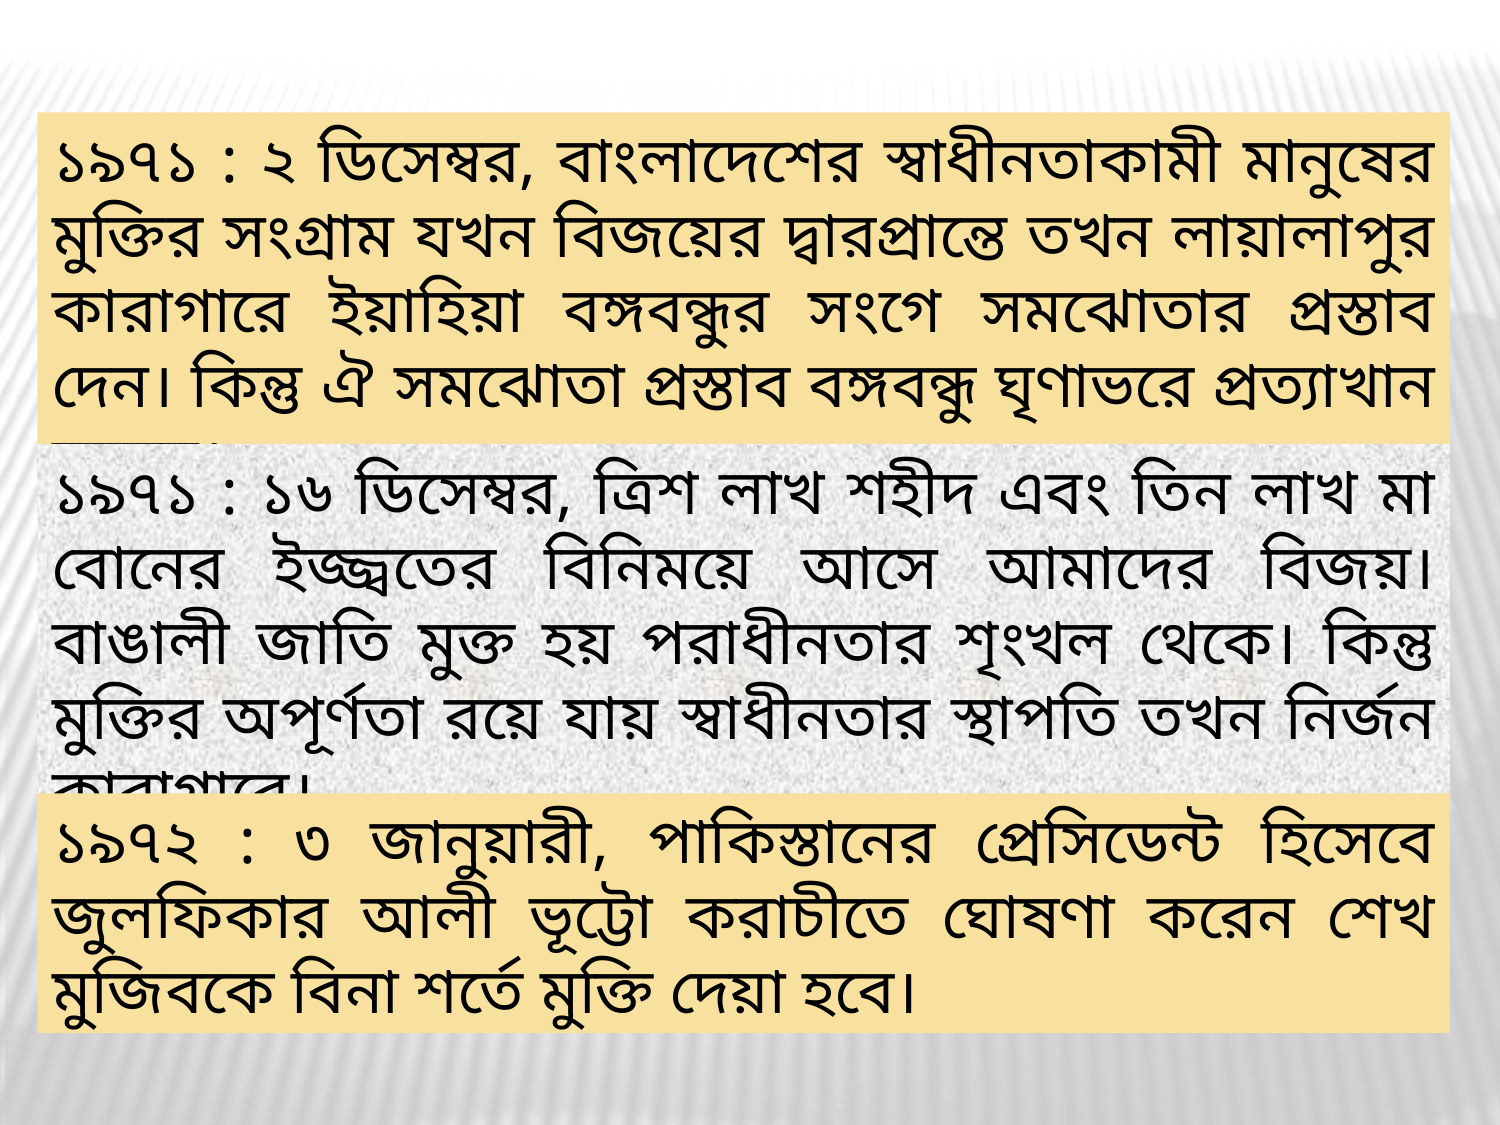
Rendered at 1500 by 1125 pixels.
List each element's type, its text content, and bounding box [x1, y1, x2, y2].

text_box ১৯৭১ : ২ ডিসেম্বর, বাংলাদেশের স্বাধীনতাকামী মানুষের মুক্তির সংগ্রাম যখন বিজয়ের দ্বারপ্রান্তে তখন লায়ালাপুর কারাগারে ইয়াহিয়া বঙ্গবন্ধুর সংগে সমঝোতার প্রস্তাব দেন। কিন্তু ঐ সমঝোতা প্রস্তাব বঙ্গবন্ধু ঘৃণাভরে প্রত্যাখান করেন। [37, 112, 1450, 444]
text_box ১৯৭২ : ৩ জানুয়ারী, পাকিস্তানের প্রেসিডেন্ট হিসেবে জুলফিকার আলী ভূট্টো করাচীতে ঘোষণা করেন শেখ মুজিবকে বিনা শর্তে মুক্তি দেয়া হবে। [37, 793, 1450, 1033]
text_box ১৯৭১ : ১৬ ডিসেম্বর, ত্রিশ লাখ শহীদ এবং তিন লাখ মা বোনের ইজ্জ্বতের বিনিময়ে আসে আমাদের বিজয়। বাঙালী জাতি মুক্ত হয় পরাধীনতার শৃংখল থেকে। কিন্তু মুক্তির অপূর্ণতা রয়ে যায় স্বাধীনতার স্থাপতি তখন নির্জন কারাগারে। [37, 444, 1450, 793]
